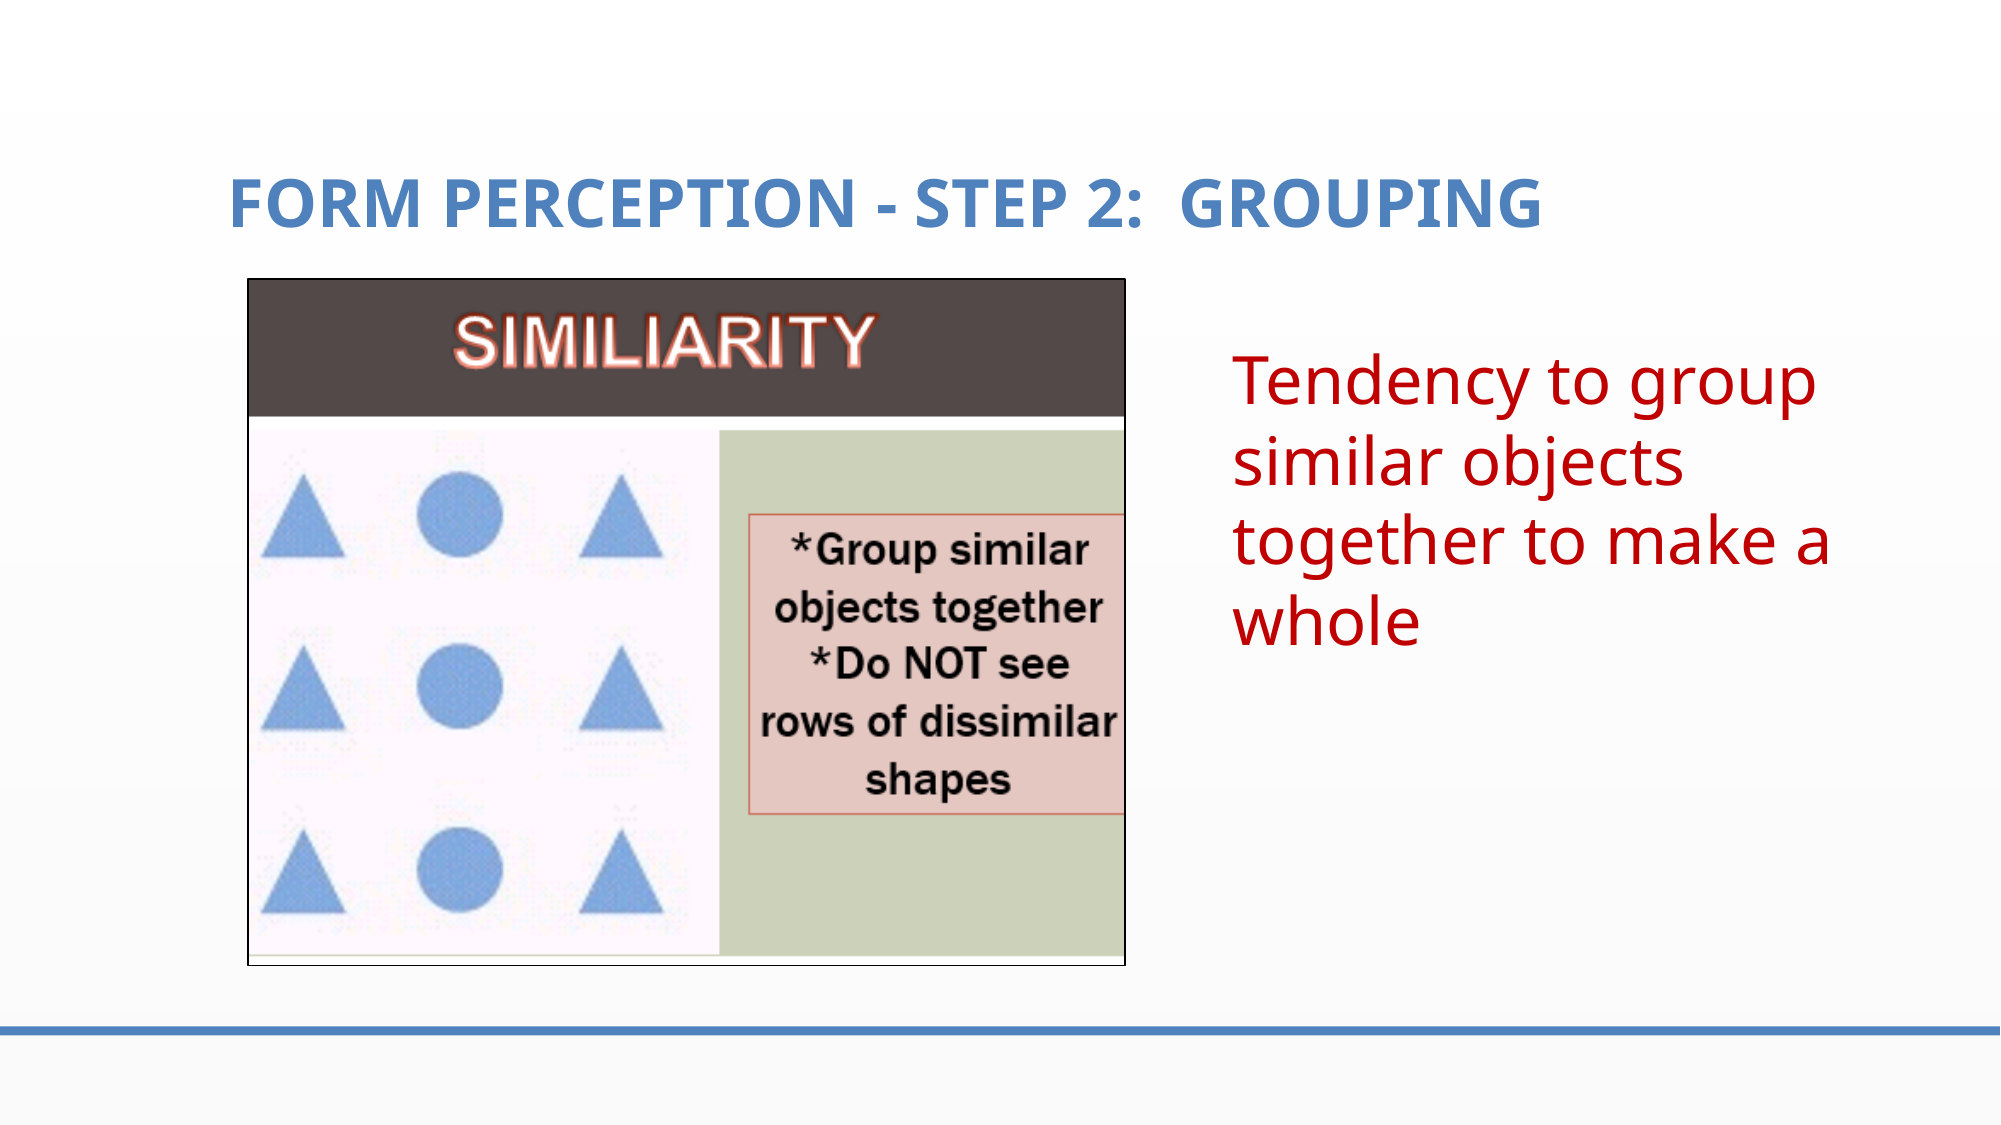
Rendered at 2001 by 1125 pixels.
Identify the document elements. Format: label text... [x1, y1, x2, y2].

title Form Perception - Step 2: Grouping [212, 62, 1788, 250]
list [248, 279, 1125, 965]
text_box Tendency to group similar objects together to make a whole [1143, 331, 1894, 666]
